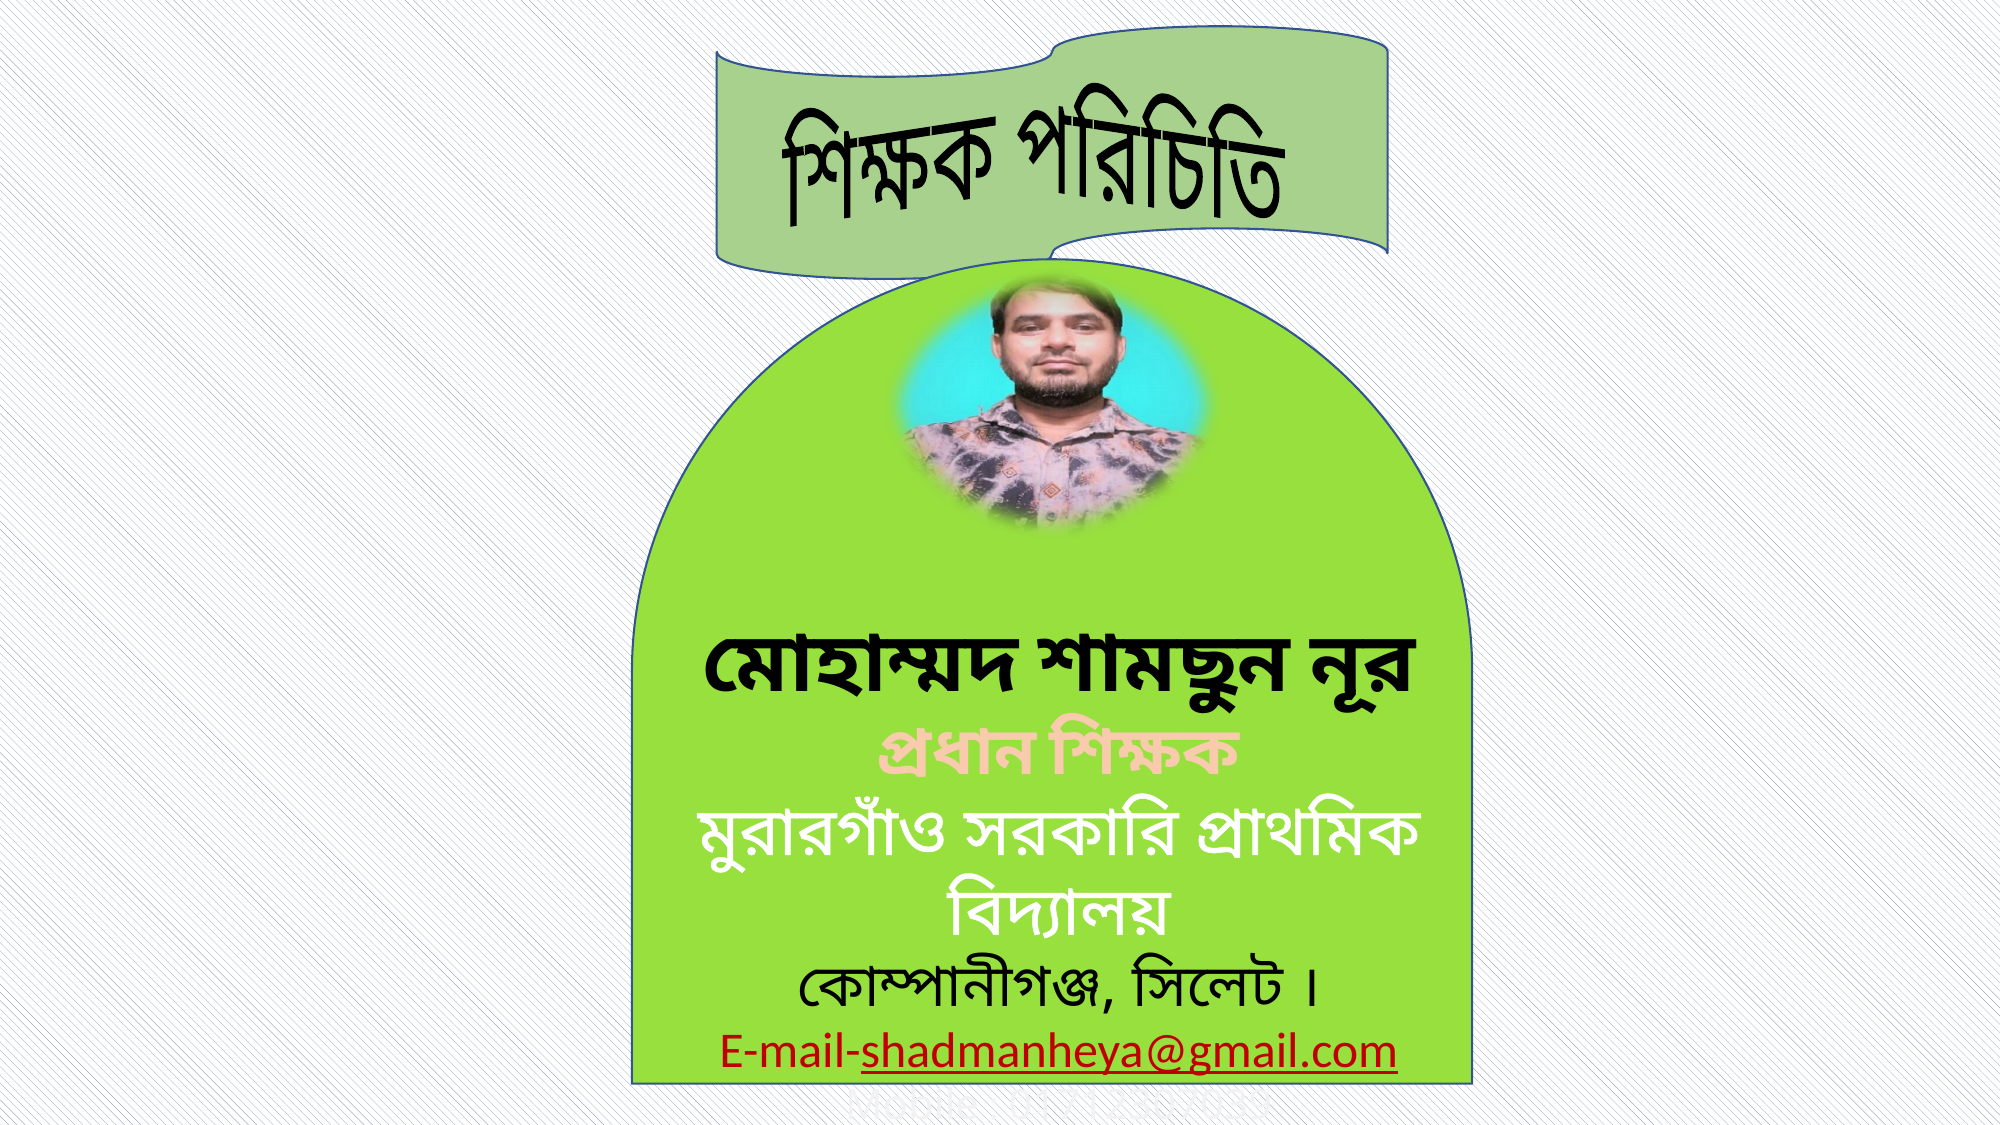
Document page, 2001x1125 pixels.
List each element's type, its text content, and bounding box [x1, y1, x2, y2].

text_box [630, 294, 1467, 1085]
picture [879, 266, 1227, 542]
text_box [715, 25, 1389, 280]
text_box [970, 258, 1134, 266]
text_box মোহাম্মদ শামছুন নূর প্রধান শিক্ষক মুরারগাঁও সরকারি প্রাথমিক বিদ্যালয় কোম্পানীগঞ্জ, সিলেট । E-mail-shadmanheya@gmail.com Mobile : 01712307039 [646, 600, 1471, 1125]
